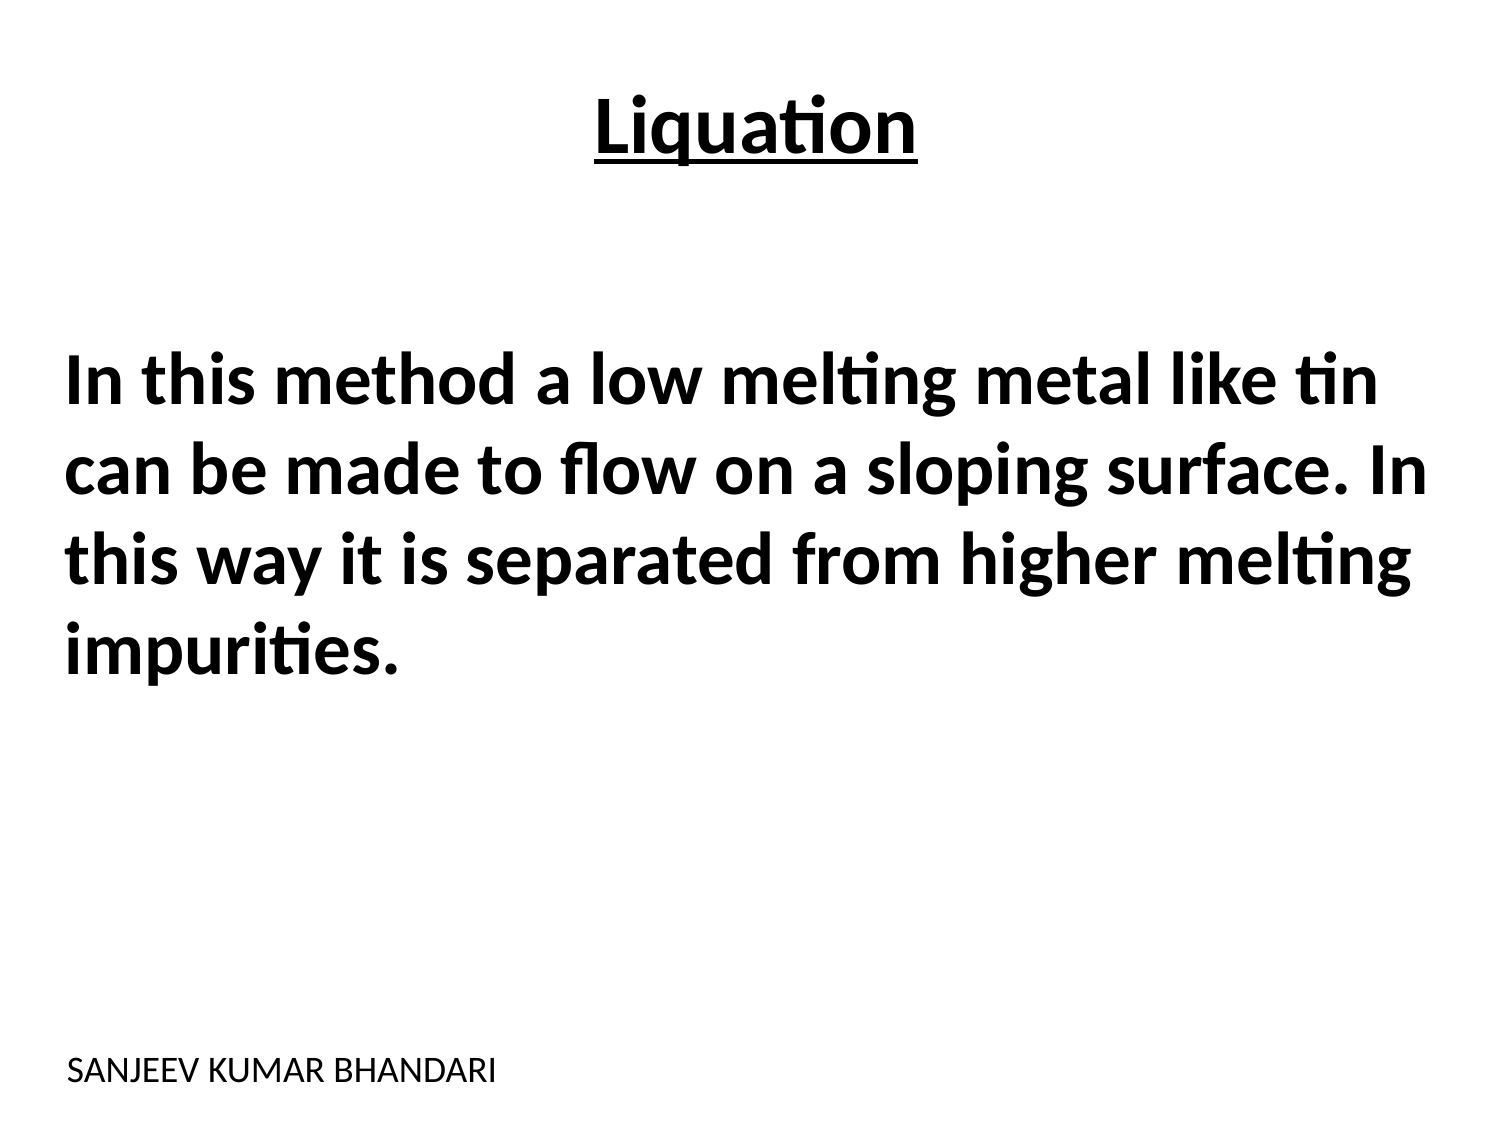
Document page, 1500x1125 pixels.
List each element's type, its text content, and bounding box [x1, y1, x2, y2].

text_box Liquation In this method a low melting metal like tin can be made to flow on a sloping surface. In this way it is separated from higher melting impurities. [49, 62, 1463, 698]
text_box SANJEEV KUMAR BHANDARI [52, 1037, 513, 1098]
